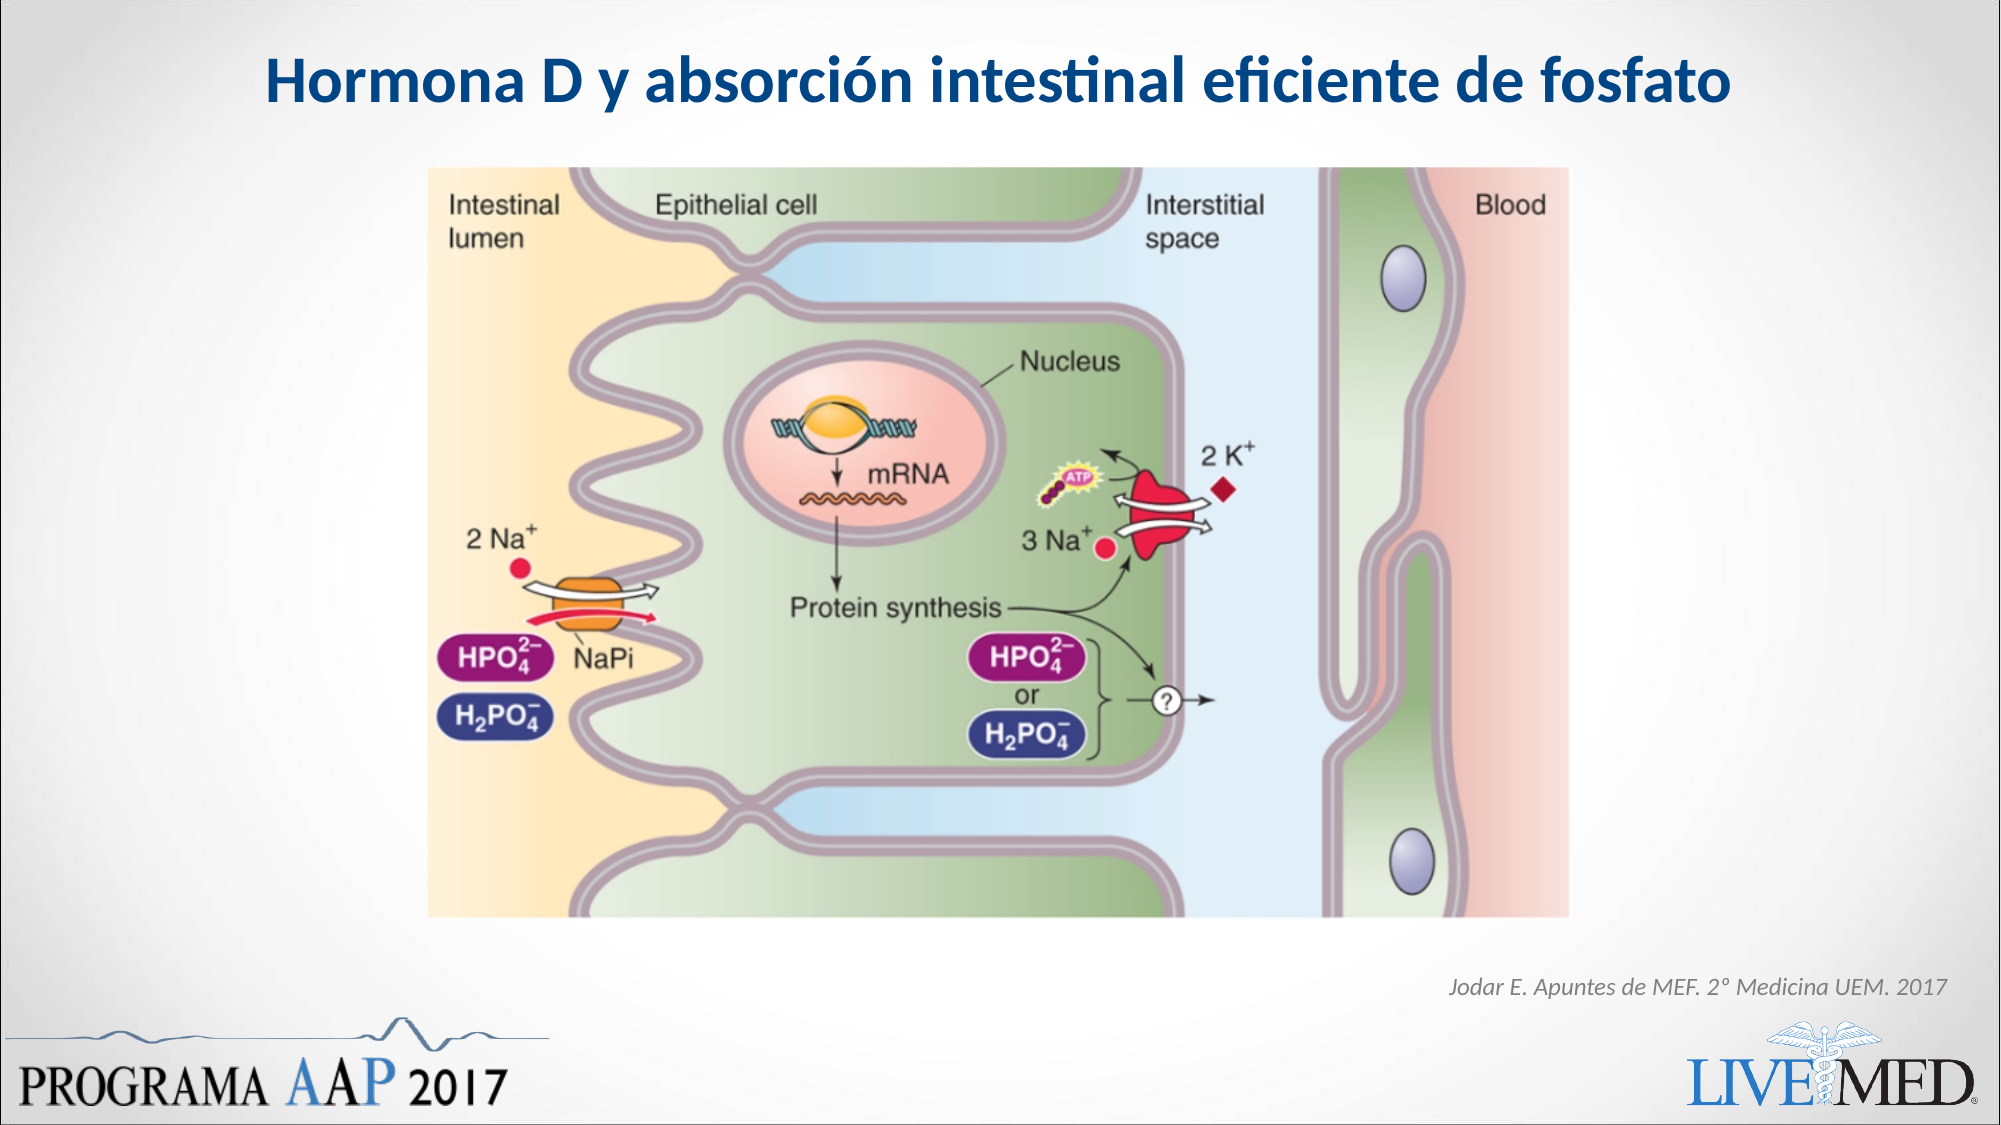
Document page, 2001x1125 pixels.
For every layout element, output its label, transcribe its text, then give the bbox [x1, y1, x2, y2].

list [426, 167, 1573, 921]
title Hormona D y absorción intestinal eficiente de fosfato [99, 26, 1900, 126]
picture [0, 0, 2001, 1125]
list Jodar E. Apuntes de MEF. 2º Medicina UEM. 2017 [68, 962, 1969, 1012]
